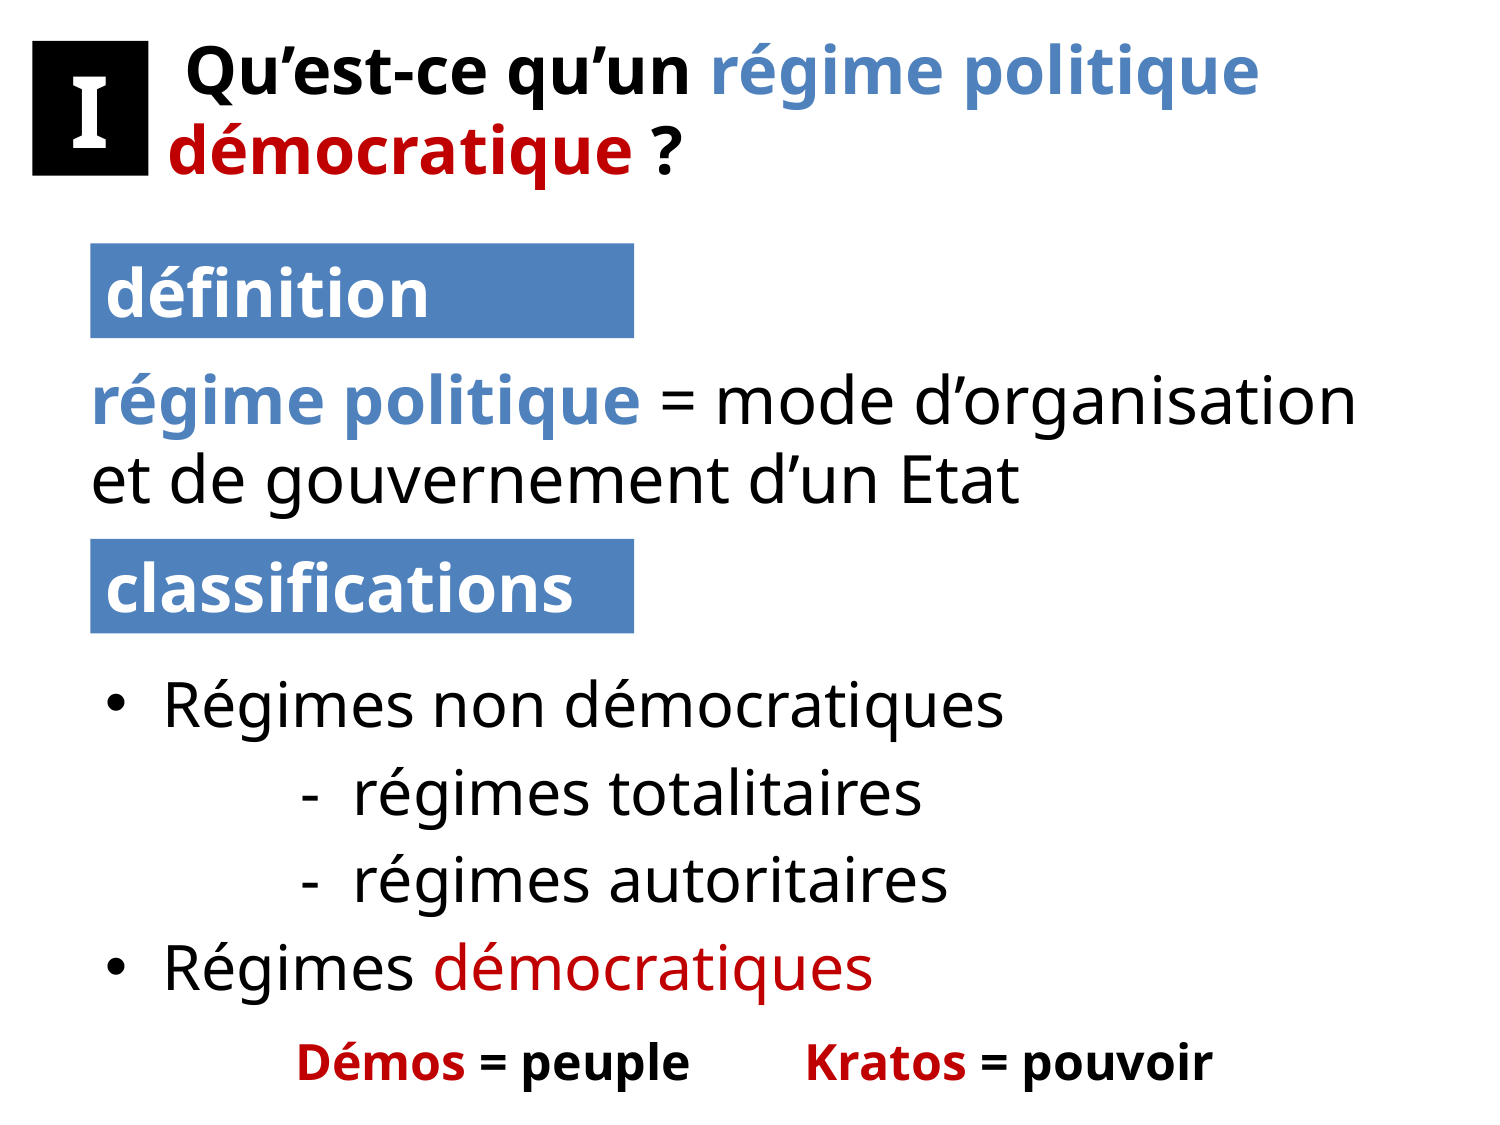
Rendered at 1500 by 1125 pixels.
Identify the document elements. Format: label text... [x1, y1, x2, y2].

text_box Démos = peuple [280, 1023, 707, 1098]
text_box classifications [90, 538, 635, 634]
text_box Régimes non démocratiques - régimes totalitaires - régimes autoritaires Régimes démocratiques [90, 656, 1441, 1012]
list régime politique = mode d’organisation et de gouvernement d’un Etat [75, 349, 1425, 528]
text_box définition [90, 243, 635, 339]
text_box .I. [30, 39, 150, 178]
text_box Kratos = pouvoir [789, 1023, 1230, 1098]
title Qu’est-ce qu’un régime politique démocratique ? [152, 19, 1500, 197]
